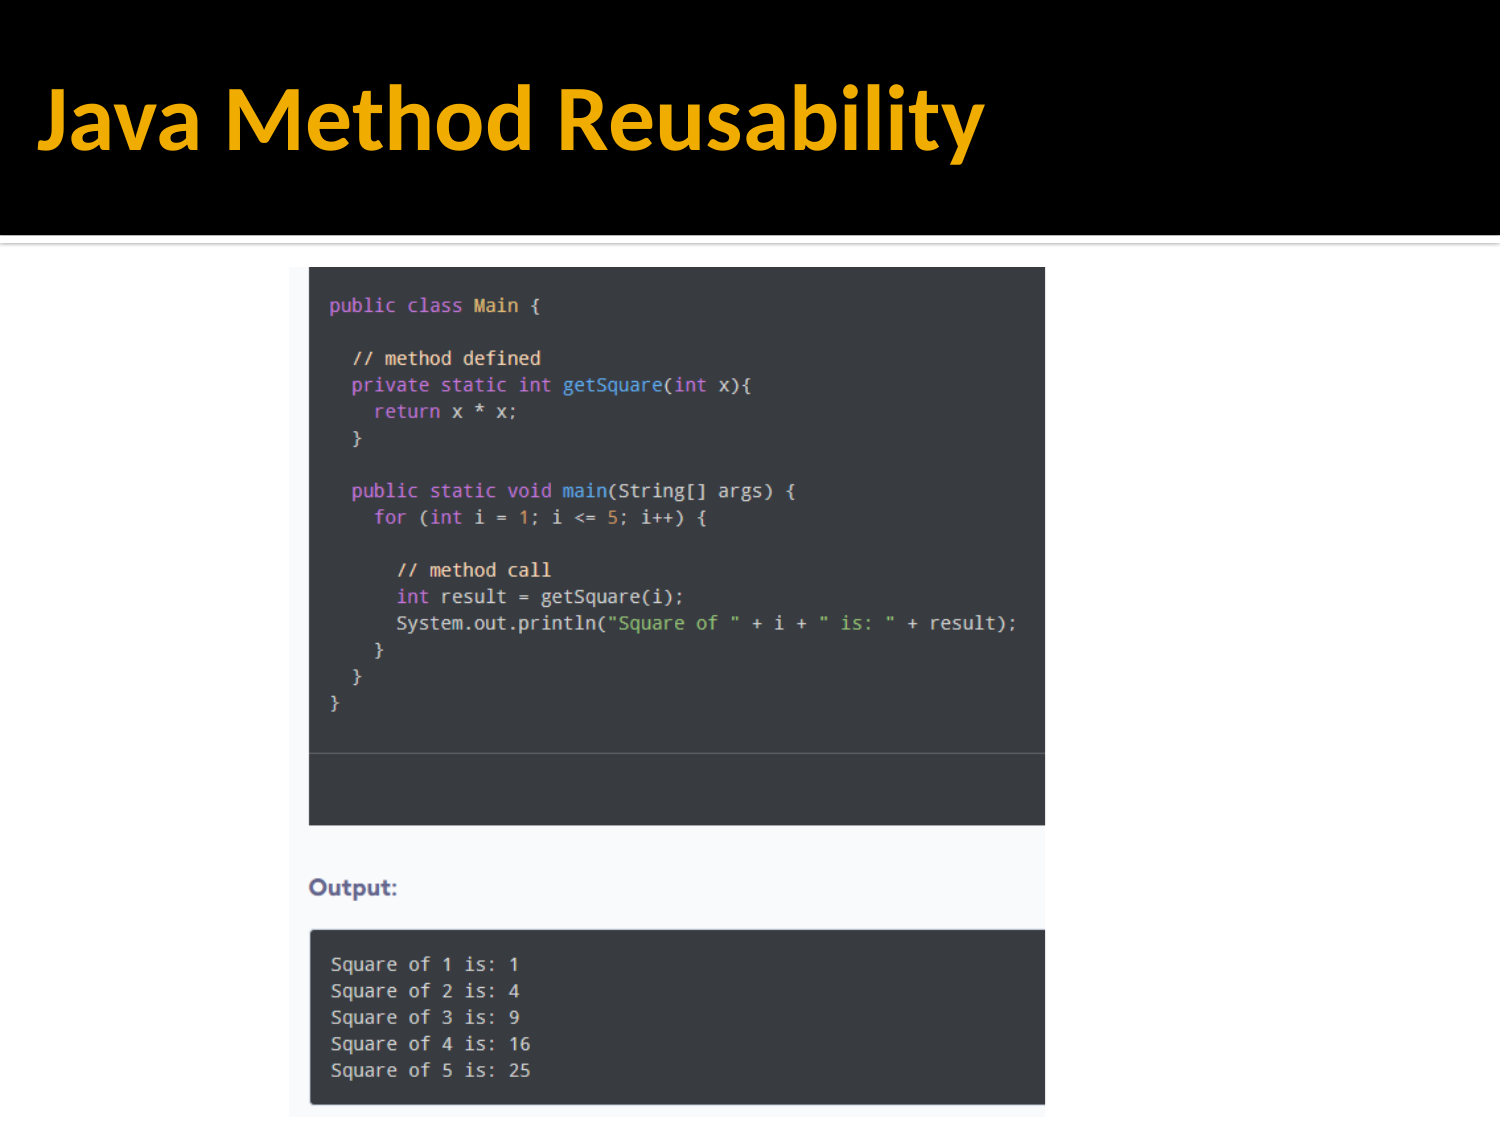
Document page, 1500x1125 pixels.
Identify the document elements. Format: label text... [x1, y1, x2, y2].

title Java Method Reusability [22, 10, 1373, 216]
picture [289, 267, 1046, 1117]
